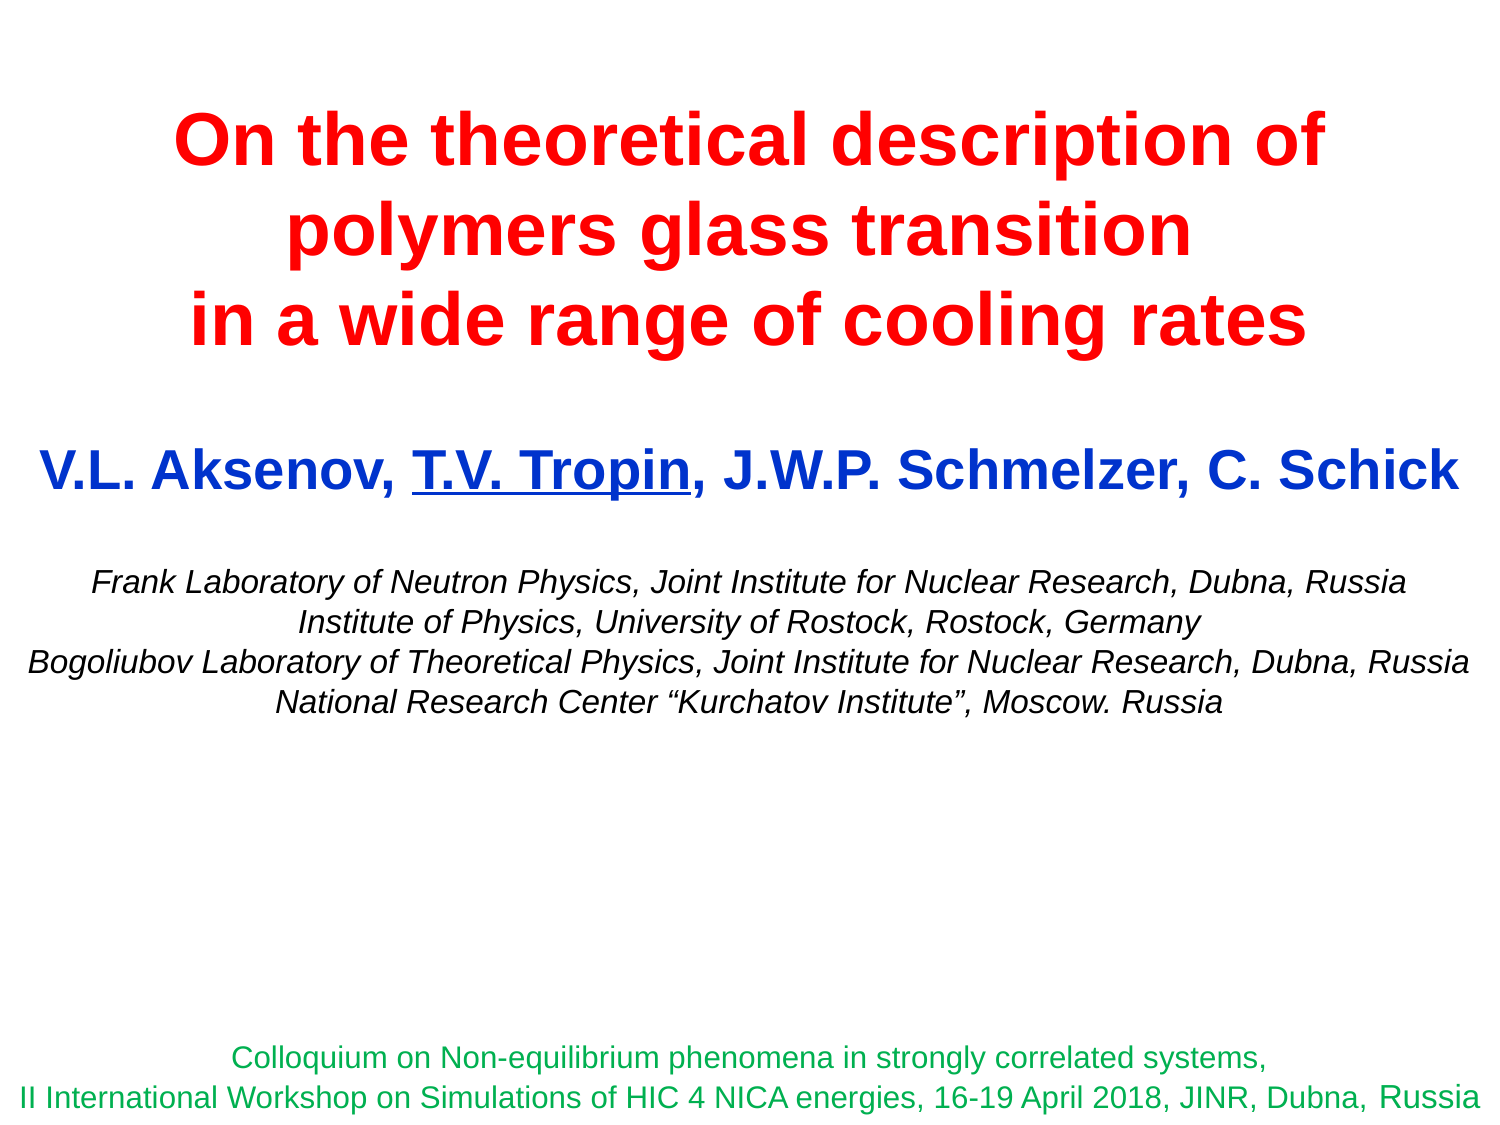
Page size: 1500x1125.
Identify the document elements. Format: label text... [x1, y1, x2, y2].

text_box On the theoretical description of polymers glass transition in a wide range of cooling rates [0, 83, 1500, 368]
text_box Colloquium on Non-equilibrium phenomena in strongly correlated systems, II International Workshop on Simulations of HIC 4 NICA energies, 16-19 April 2018, JINR, Dubna, Russia [0, 1030, 1500, 1123]
text_box V.L. Aksenov, T.V. Tropin, J.W.P. Schmelzer, C. Schick Frank Laboratory of Neutron Physics, Joint Institute for Nuclear Research, Dubna, Russia Institute of Physics, University of Rostock, Rostock, Germany Bogoliubov Laboratory of Theoretical Physics, Joint Institute for Nuclear Research, Dubna, Russia National Research Center “Kurchatov Institute”, Moscow. Russia [0, 425, 1500, 783]
